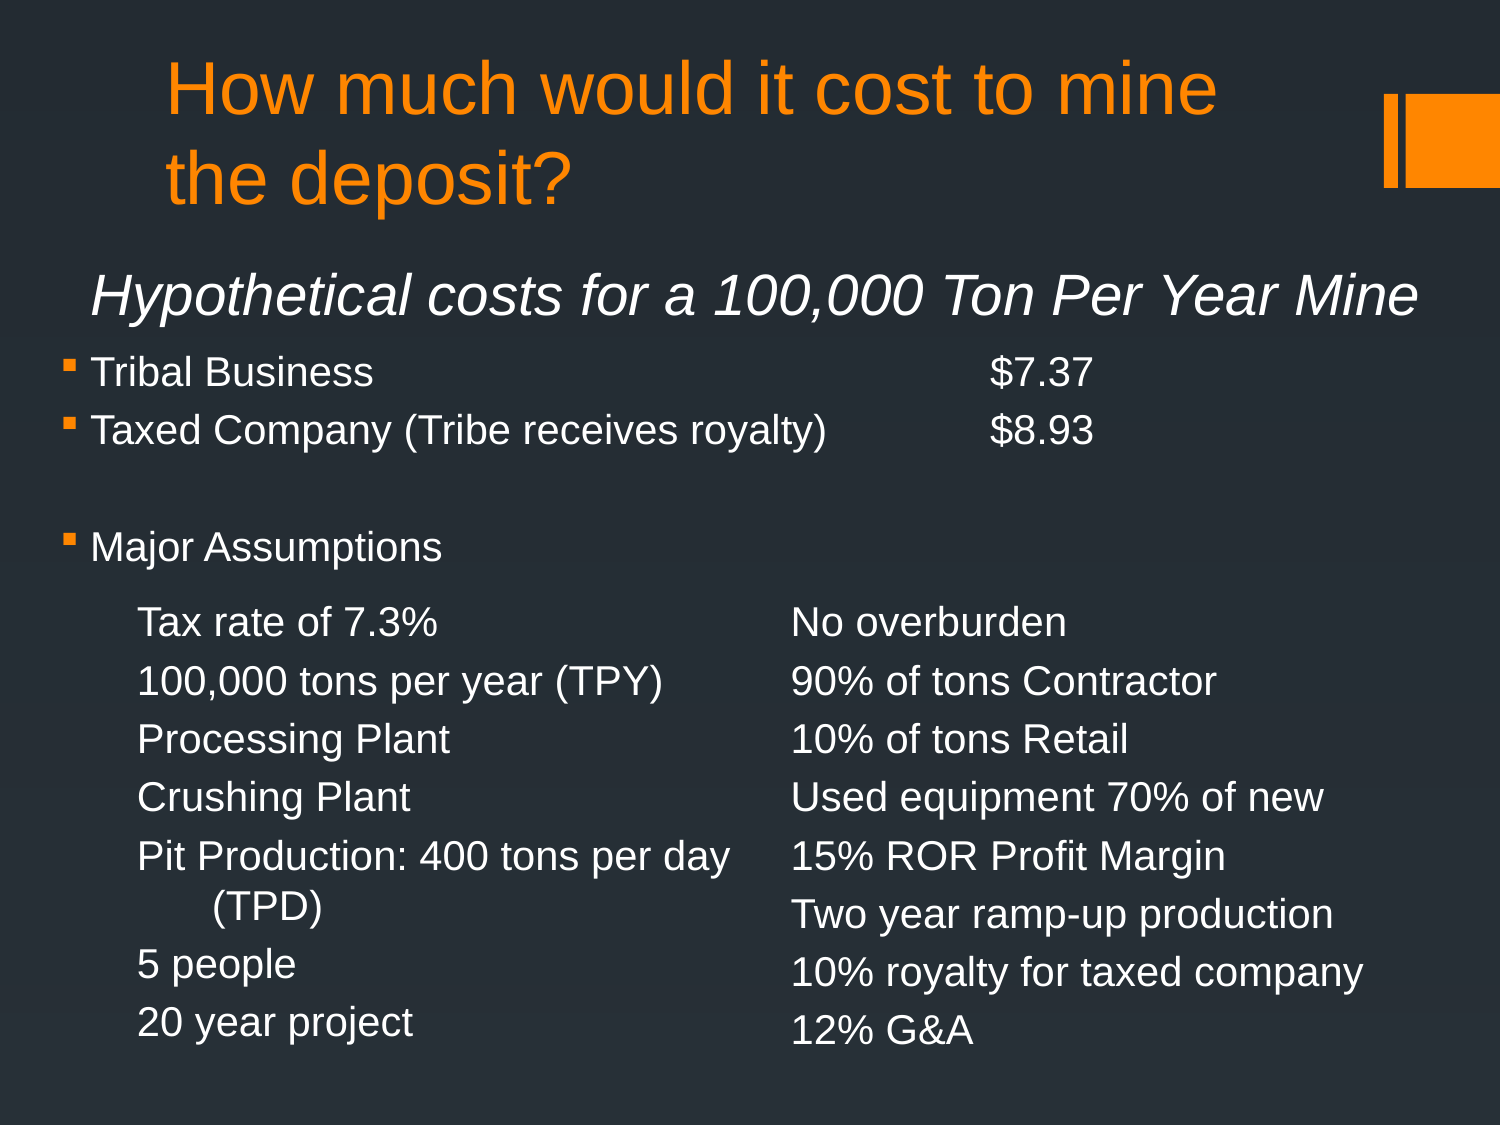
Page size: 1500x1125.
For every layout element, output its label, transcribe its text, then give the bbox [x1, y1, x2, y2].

text_box Tax rate of 7.3% 100,000 tons per year (TPY) Processing Plant Crushing Plant Pit Production: 400 tons per day (TPD) 5 people 20 year project No overburden 90% of tons Contractor 10% of tons Retail Used equipment 70% of new 15% ROR Profit Margin Two year ramp-up production 10% royalty for taxed company 12% G&A [112, 587, 1450, 1050]
list Tribal Business $7.37 Taxed Company (Tribe receives royalty) $8.93 Major Assumptions [37, 337, 1350, 600]
title How much would it cost to mine the deposit? [150, 37, 1350, 227]
text_box Hypothetical costs for a 100,000 Ton Per Year Mine [62, 249, 1450, 335]
